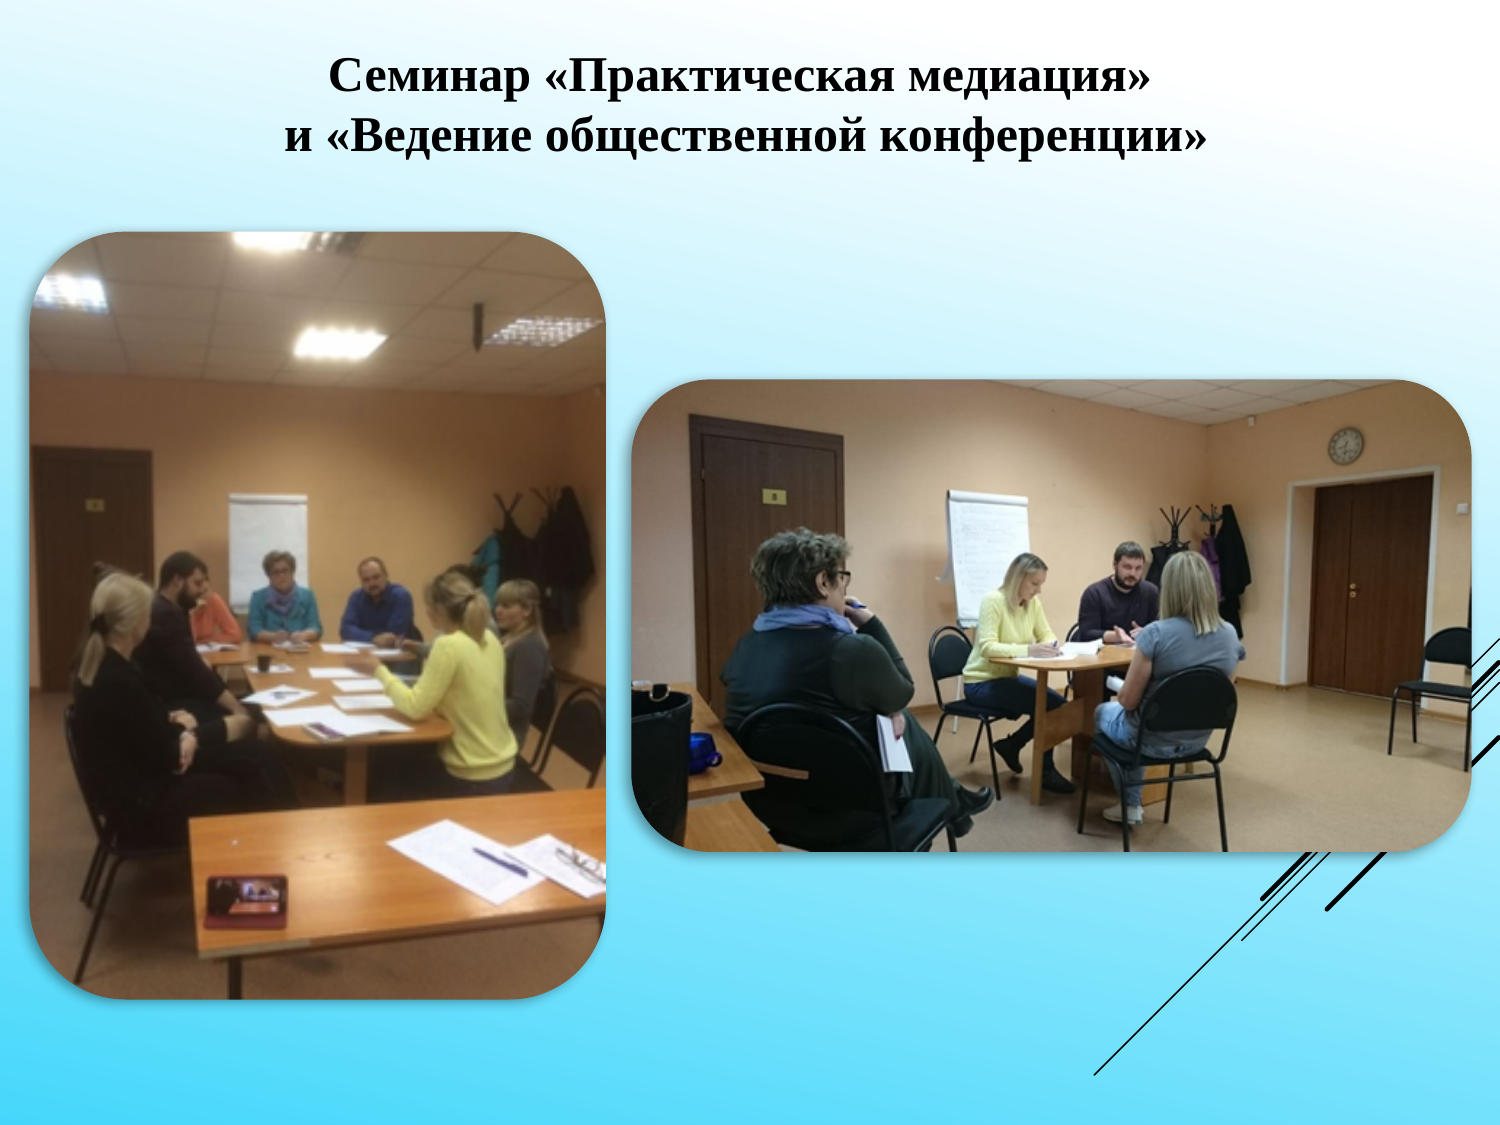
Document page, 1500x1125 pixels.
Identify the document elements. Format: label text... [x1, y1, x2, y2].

picture [29, 231, 607, 1000]
picture [631, 379, 1472, 853]
text_box Семинар «Практическая медиация» и «Ведение общественной конференции» [257, 34, 1236, 169]
